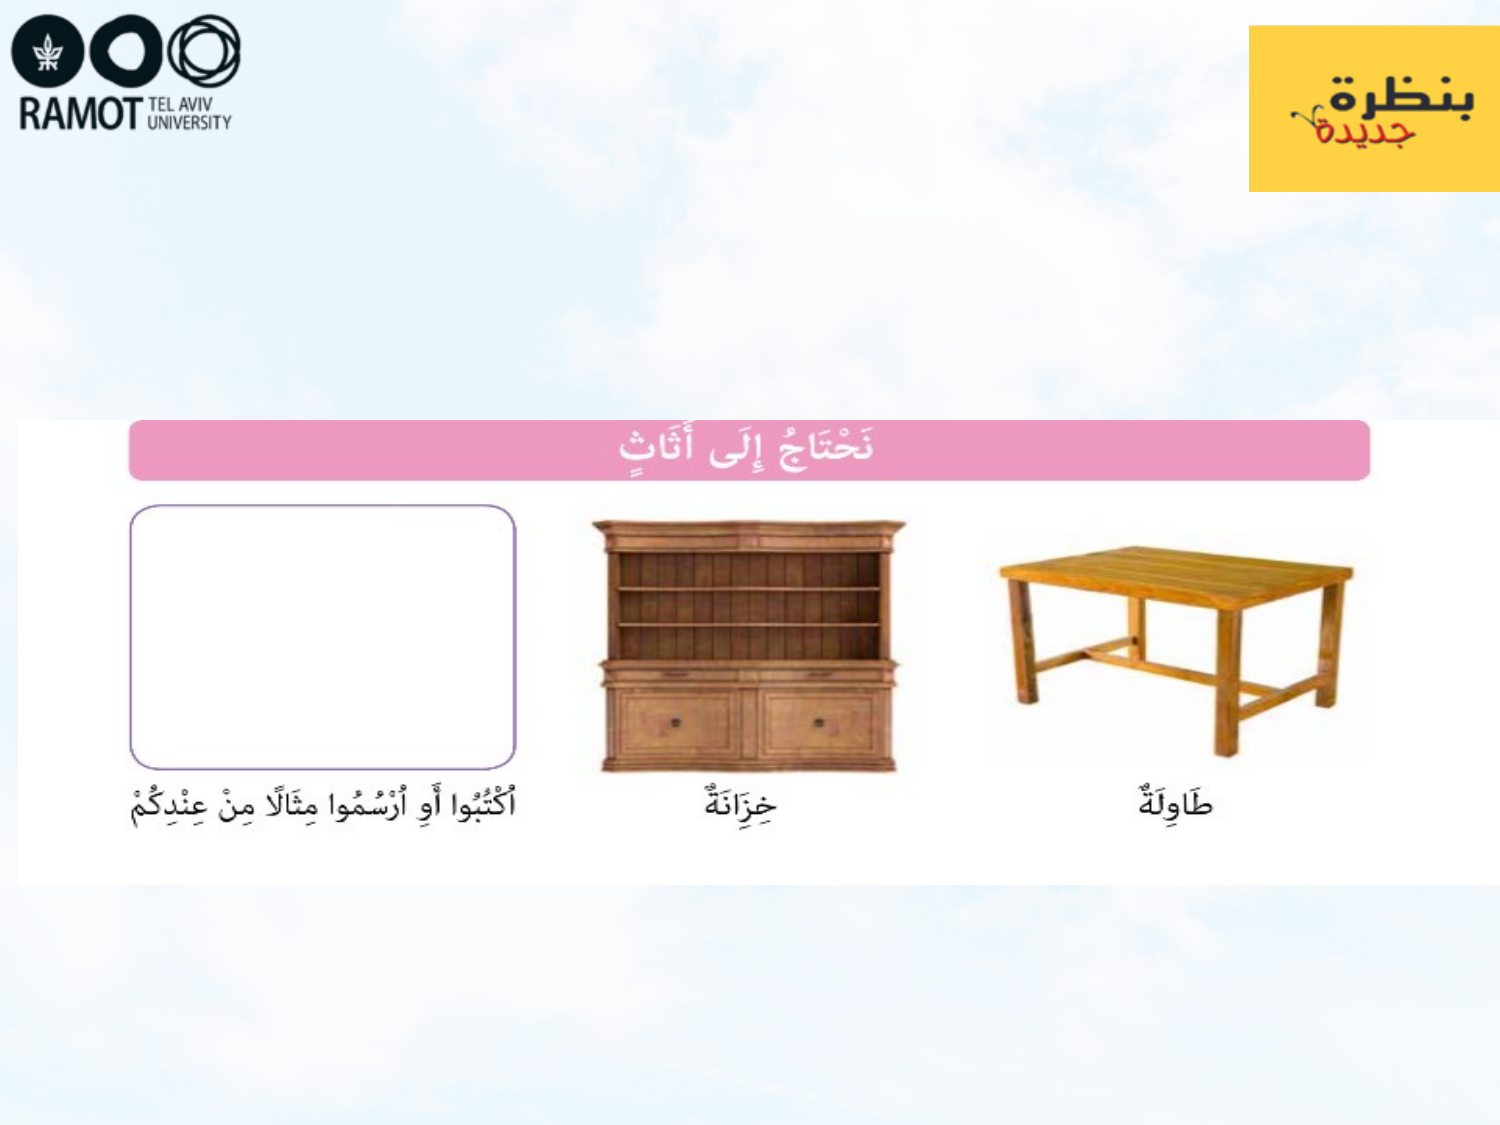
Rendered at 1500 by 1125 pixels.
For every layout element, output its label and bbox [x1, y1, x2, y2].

picture [1249, 25, 1500, 193]
picture [0, 0, 254, 143]
list [18, 420, 1500, 885]
